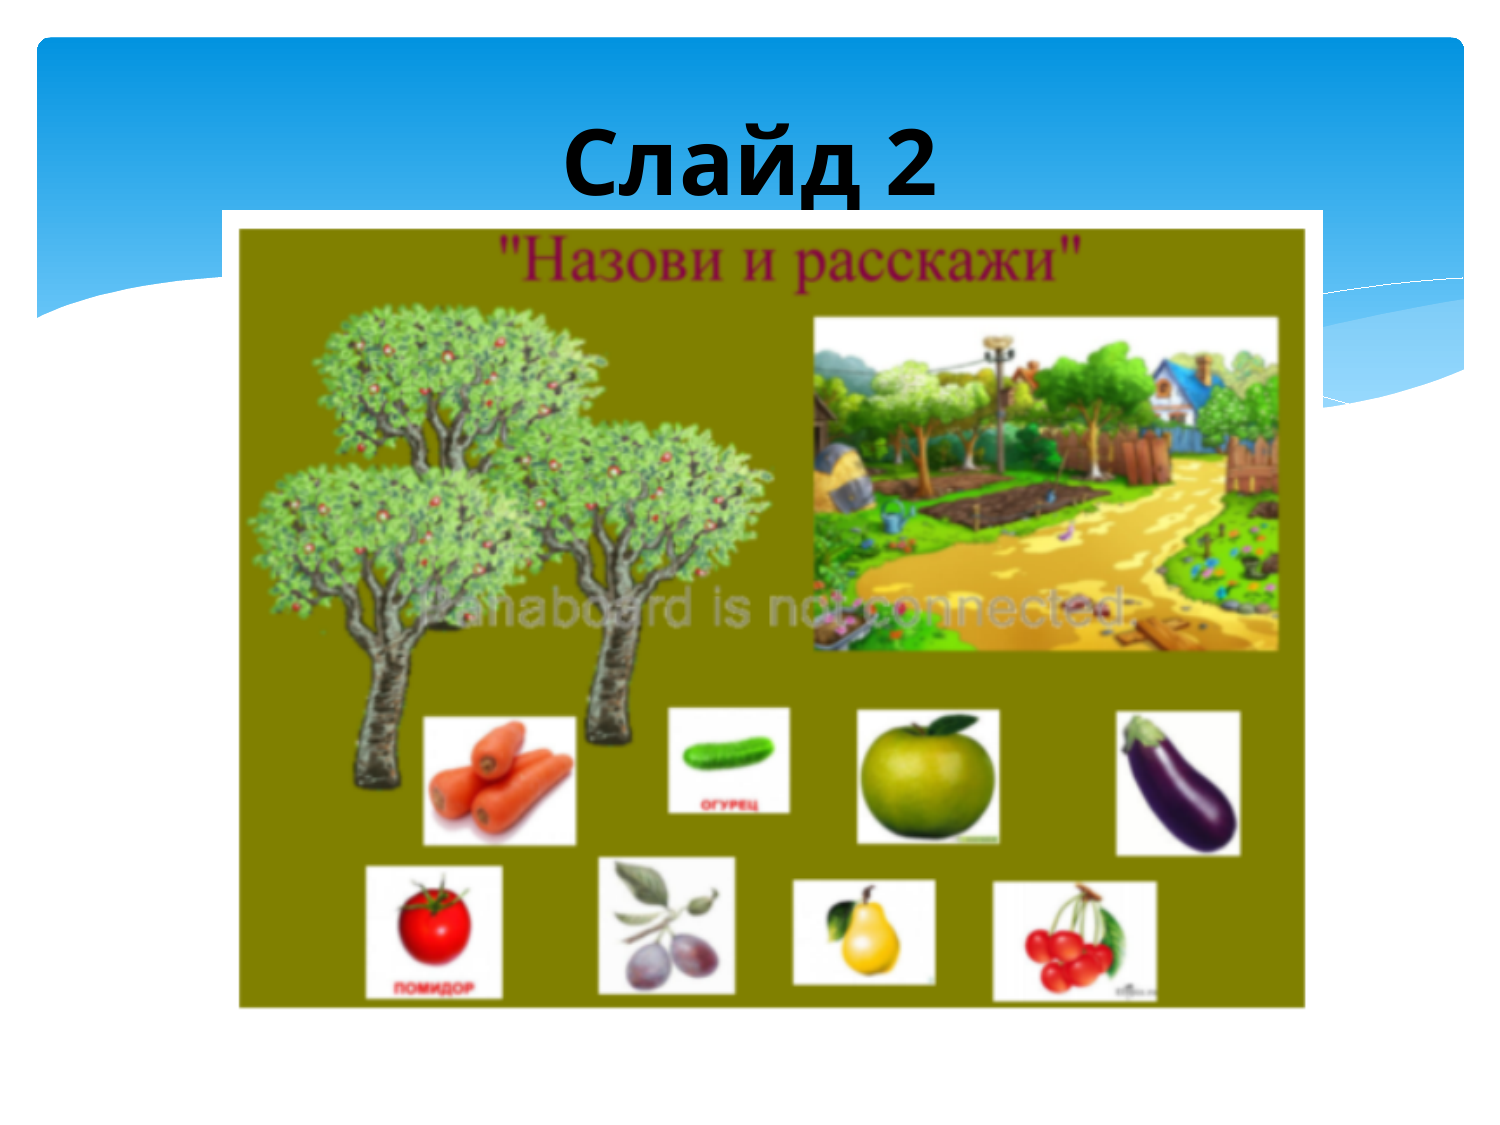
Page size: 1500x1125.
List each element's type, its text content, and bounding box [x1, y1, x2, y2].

picture [222, 210, 1323, 1026]
title Слайд 2 [75, 55, 1425, 261]
